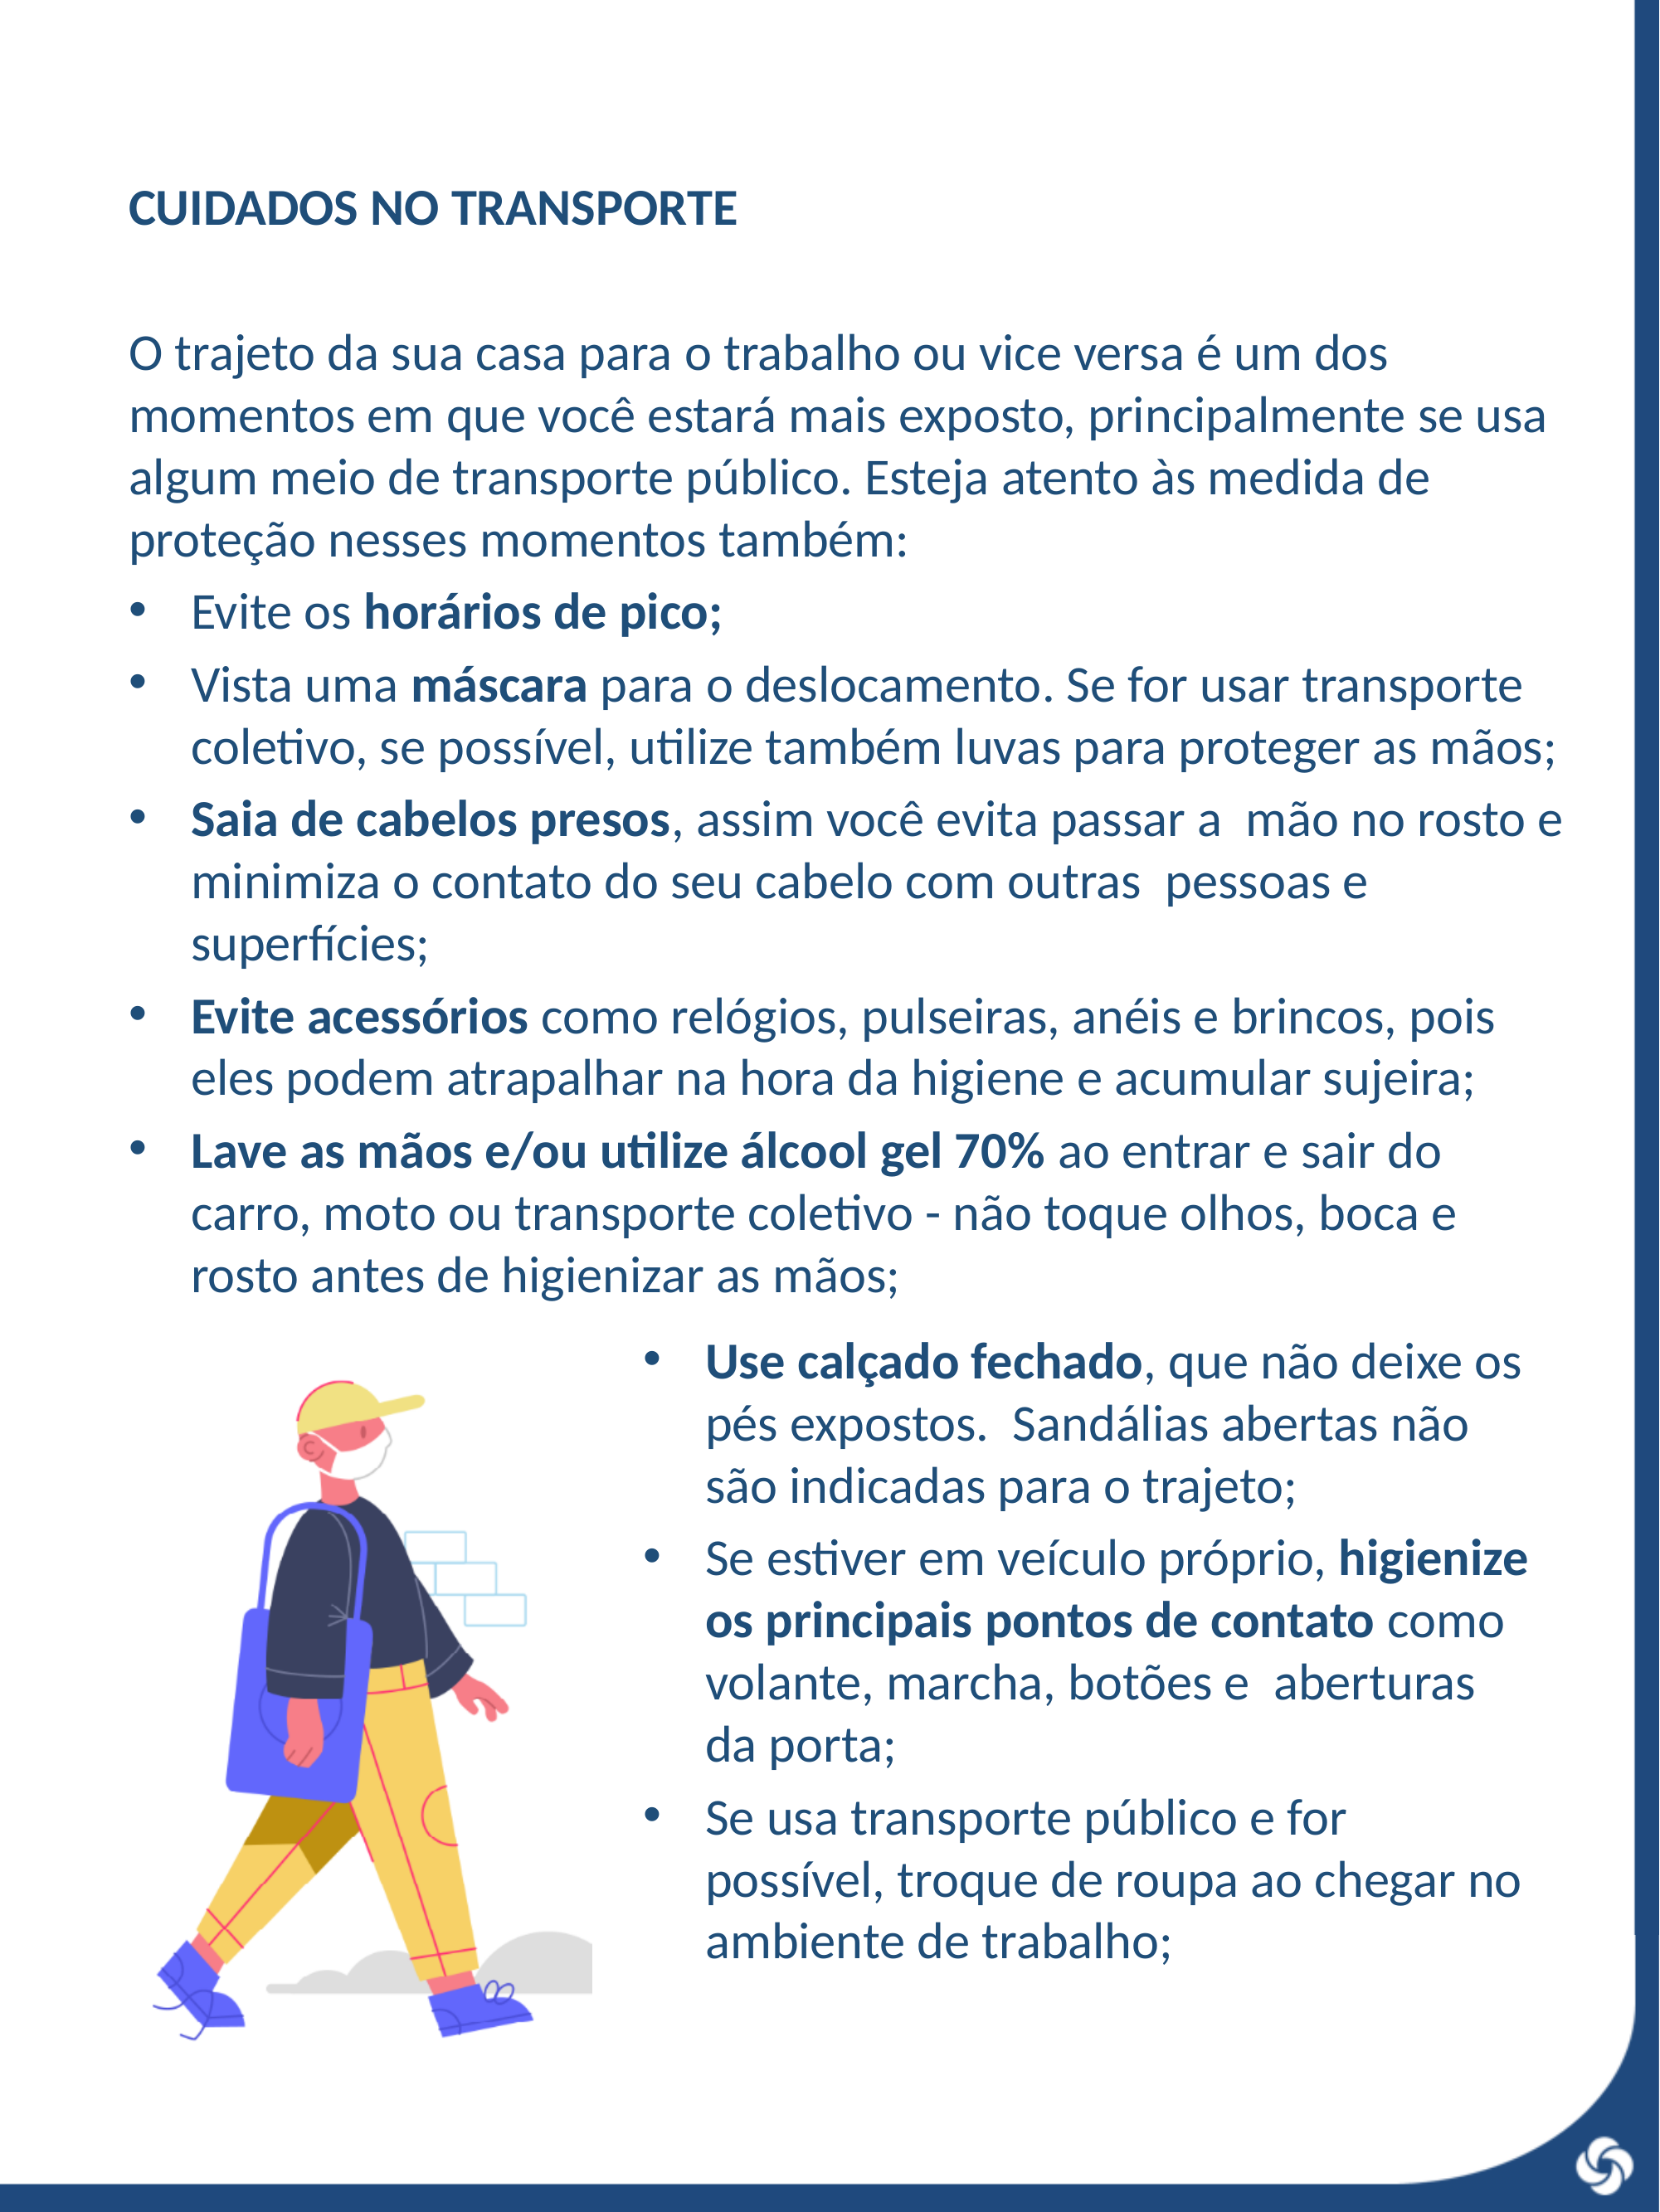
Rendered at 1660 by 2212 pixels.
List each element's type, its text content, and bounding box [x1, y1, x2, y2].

text_box Use calçado fechado, que não deixe os pés expostos. Sandálias abertas não são indicadas para o trajeto; Se estiver em veículo próprio, higienize os principais pontos de contato como volante, marcha, botões e aberturas da porta; Se usa transporte público e for possível, troque de roupa ao chegar no ambiente de trabalho; [630, 1320, 1543, 1934]
picture [0, 0, 1659, 2212]
text_box CUIDADOS NO TRANSPORTE O trajeto da sua casa para o trabalho ou vice versa é um dos momentos em que você estará mais exposto, principalmente se usa algum meio de transporte público. Esteja atento às medida de proteção nesses momentos também: Evite os horários de pico; Vista uma máscara para o deslocamento. Se for usar transporte coletivo, se possível, utilize também luvas para proteger as mãos; Saia de cabelos presos, assim você evita passar a mão no rosto e minimiza o contato do seu cabelo com outras pessoas e superfícies; Evite acessórios como relógios, pulseiras, anéis e brincos, pois eles podem atrapalhar na hora da higiene e acumular sujeira; Lave as mãos e/ou utilize álcool gel 70% ao entrar e sair do carro, moto ou transporte coletivo - não toque olhos, boca e rosto antes de higienizar as mãos; [116, 167, 1582, 1310]
